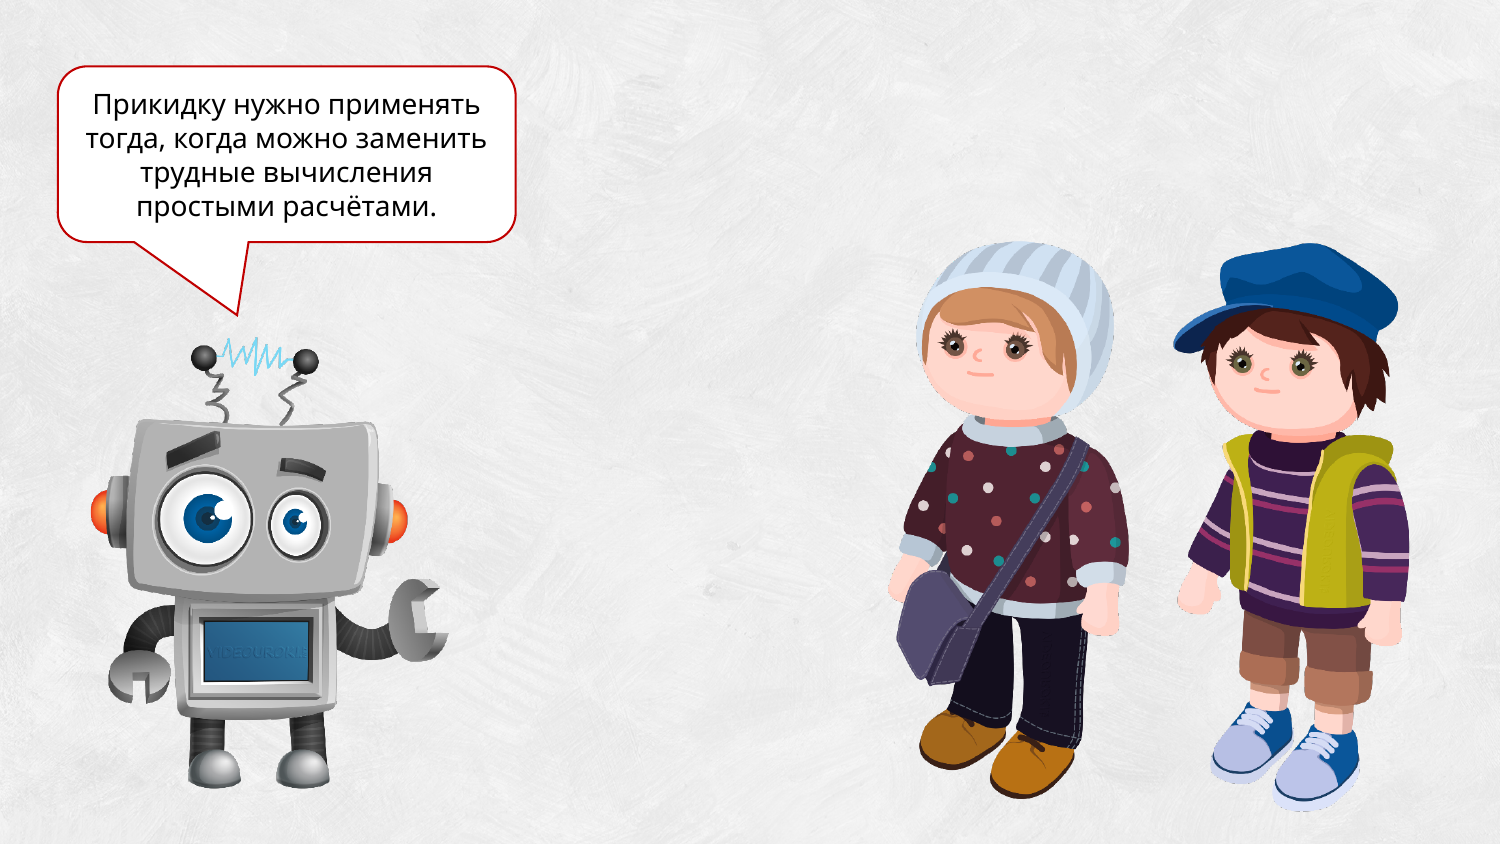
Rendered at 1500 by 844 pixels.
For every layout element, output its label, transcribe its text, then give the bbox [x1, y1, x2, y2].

text_box Прикидку нужно применять тогда, когда можно заменить трудные вычисления простыми расчётами. [56, 65, 517, 317]
picture [0, 0, 1500, 844]
